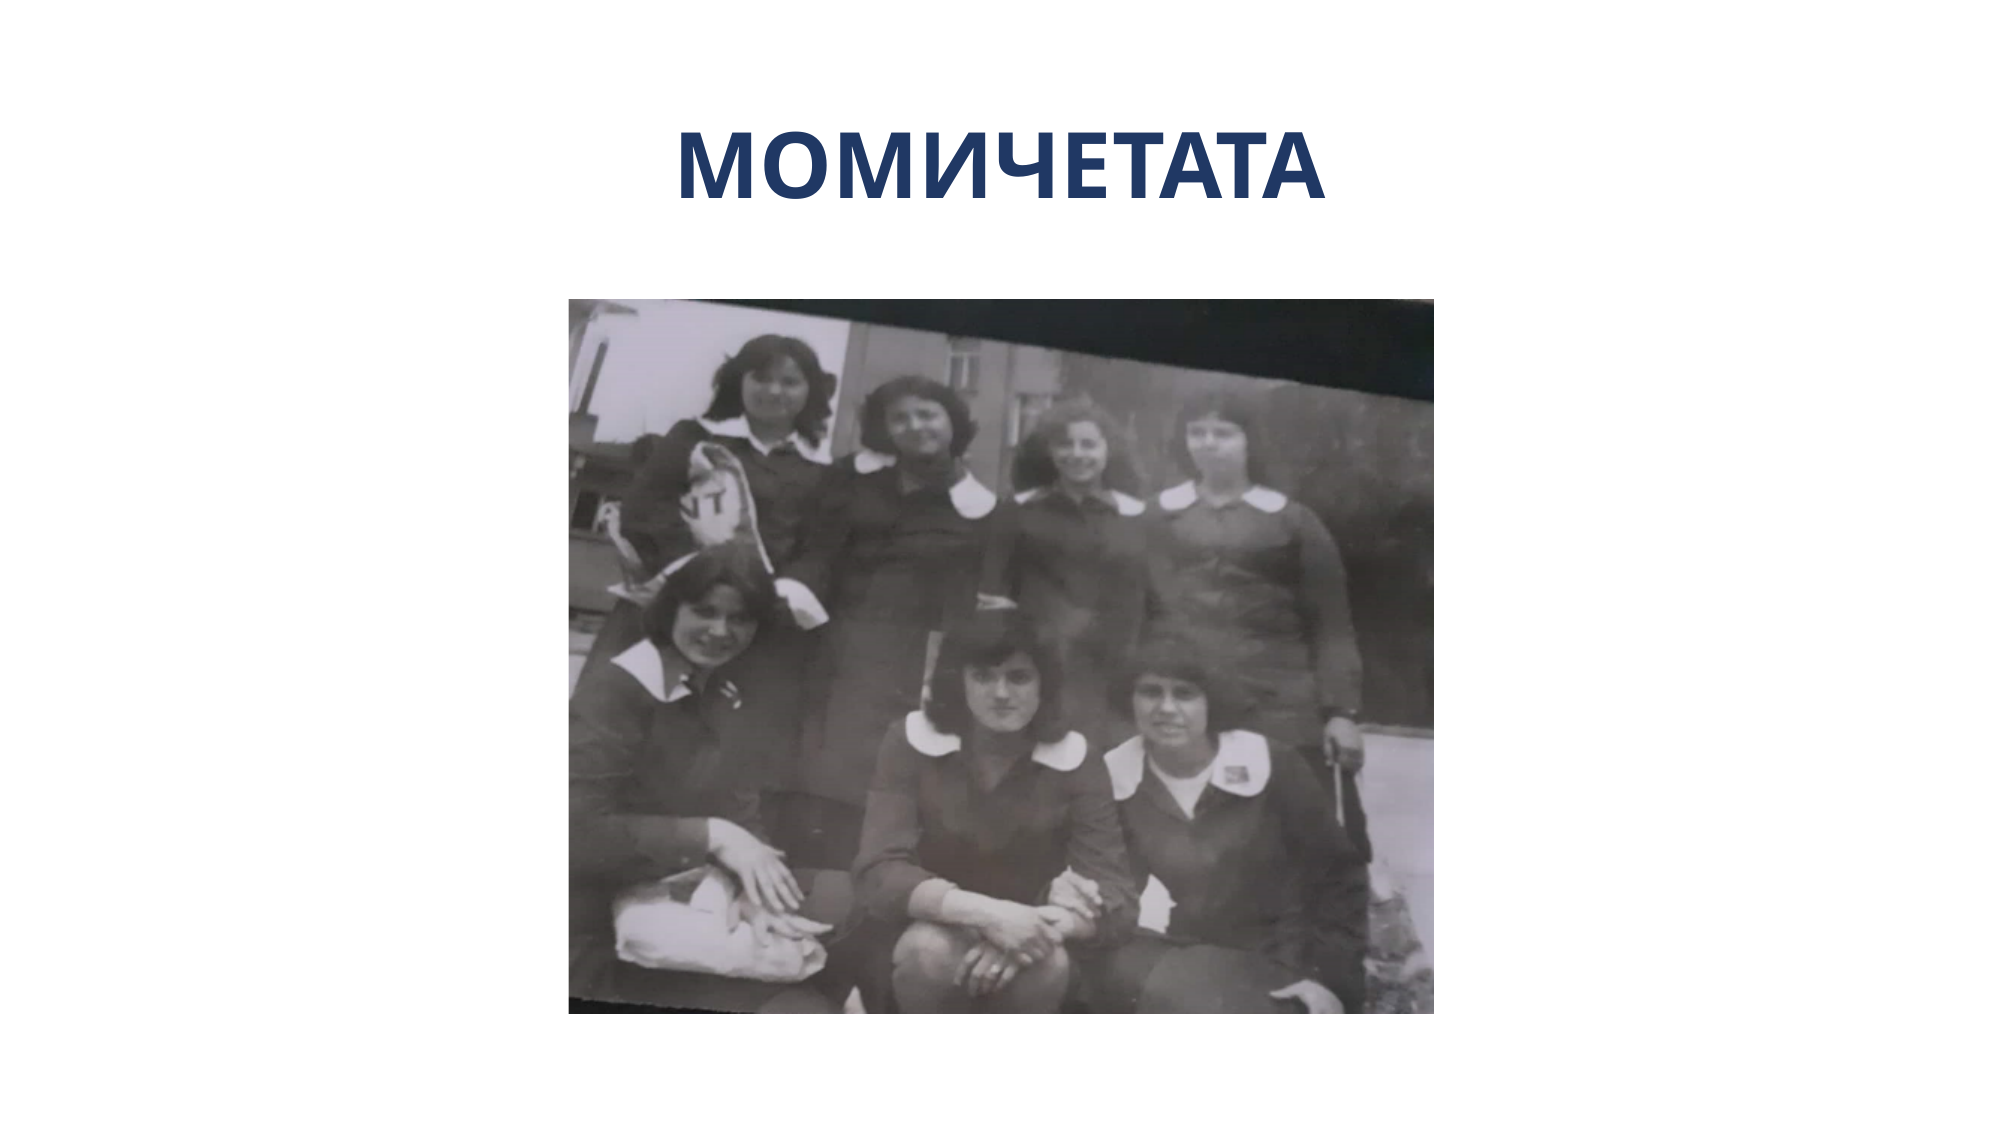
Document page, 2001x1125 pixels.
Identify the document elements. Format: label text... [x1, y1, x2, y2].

title МОМИЧЕТАТА [137, 59, 1863, 278]
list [566, 299, 1434, 1014]
